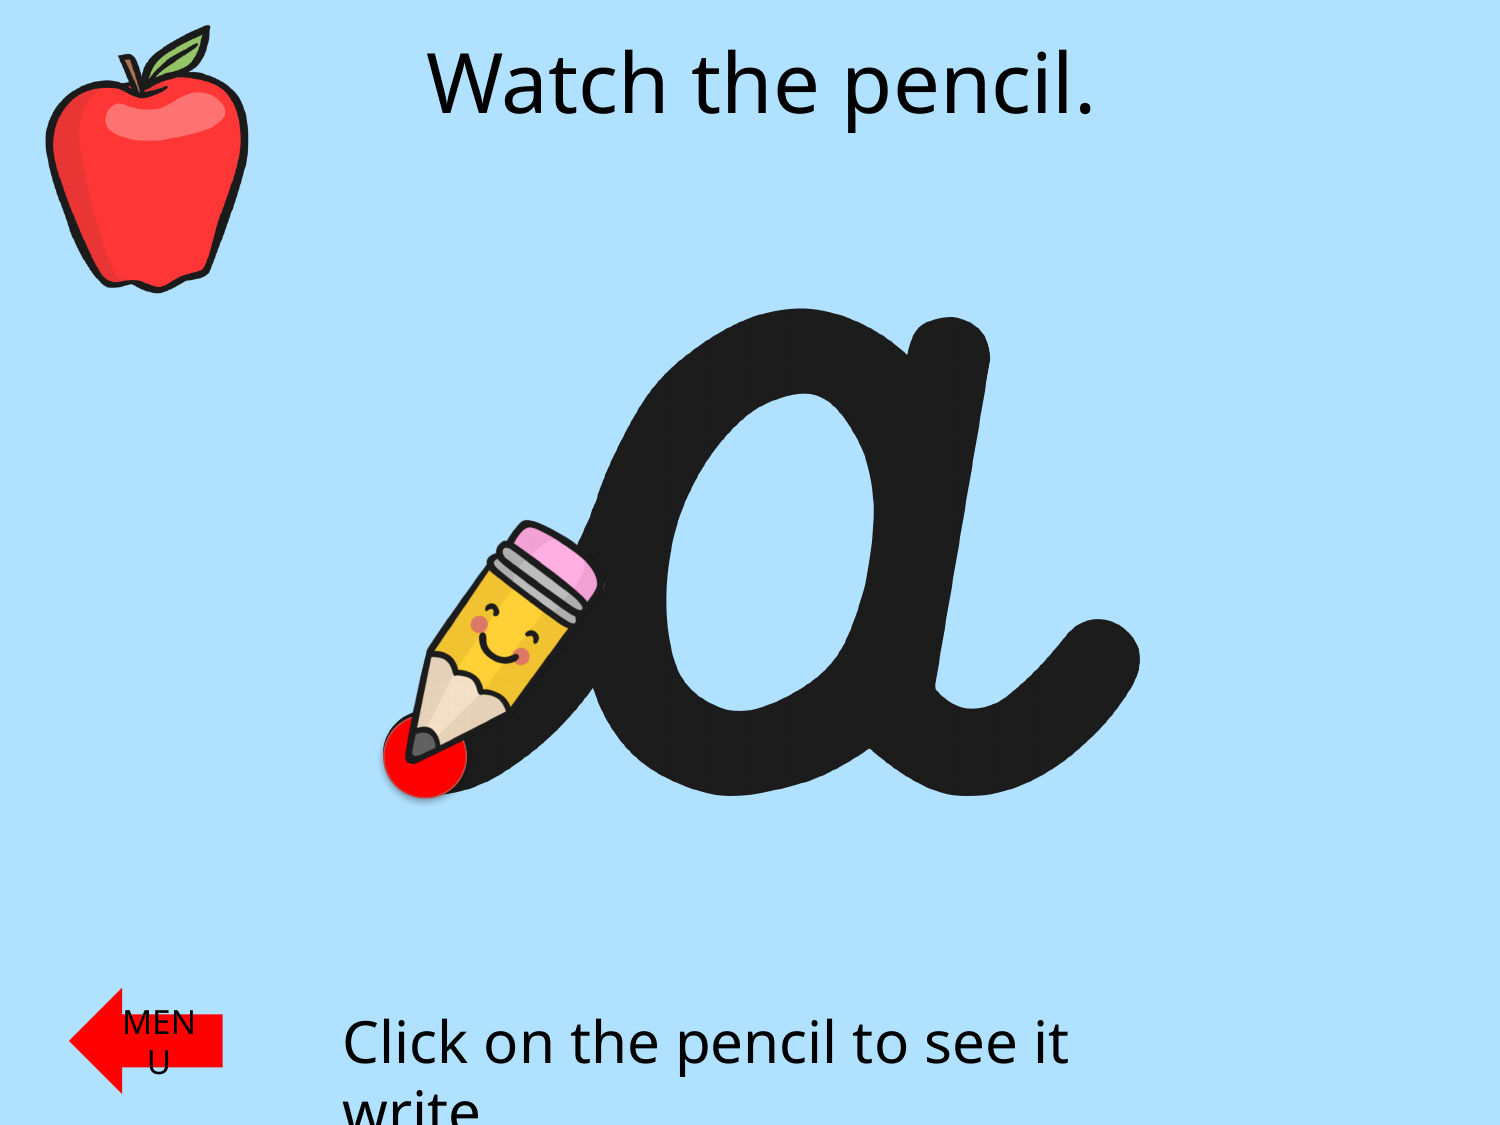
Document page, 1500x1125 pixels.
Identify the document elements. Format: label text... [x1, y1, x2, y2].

text_box Click on the pencil to see it write. [328, 998, 1167, 1125]
picture [0, 0, 1500, 1125]
text_box Watch the pencil. [254, 22, 1329, 138]
text_box MENU [66, 985, 225, 1096]
